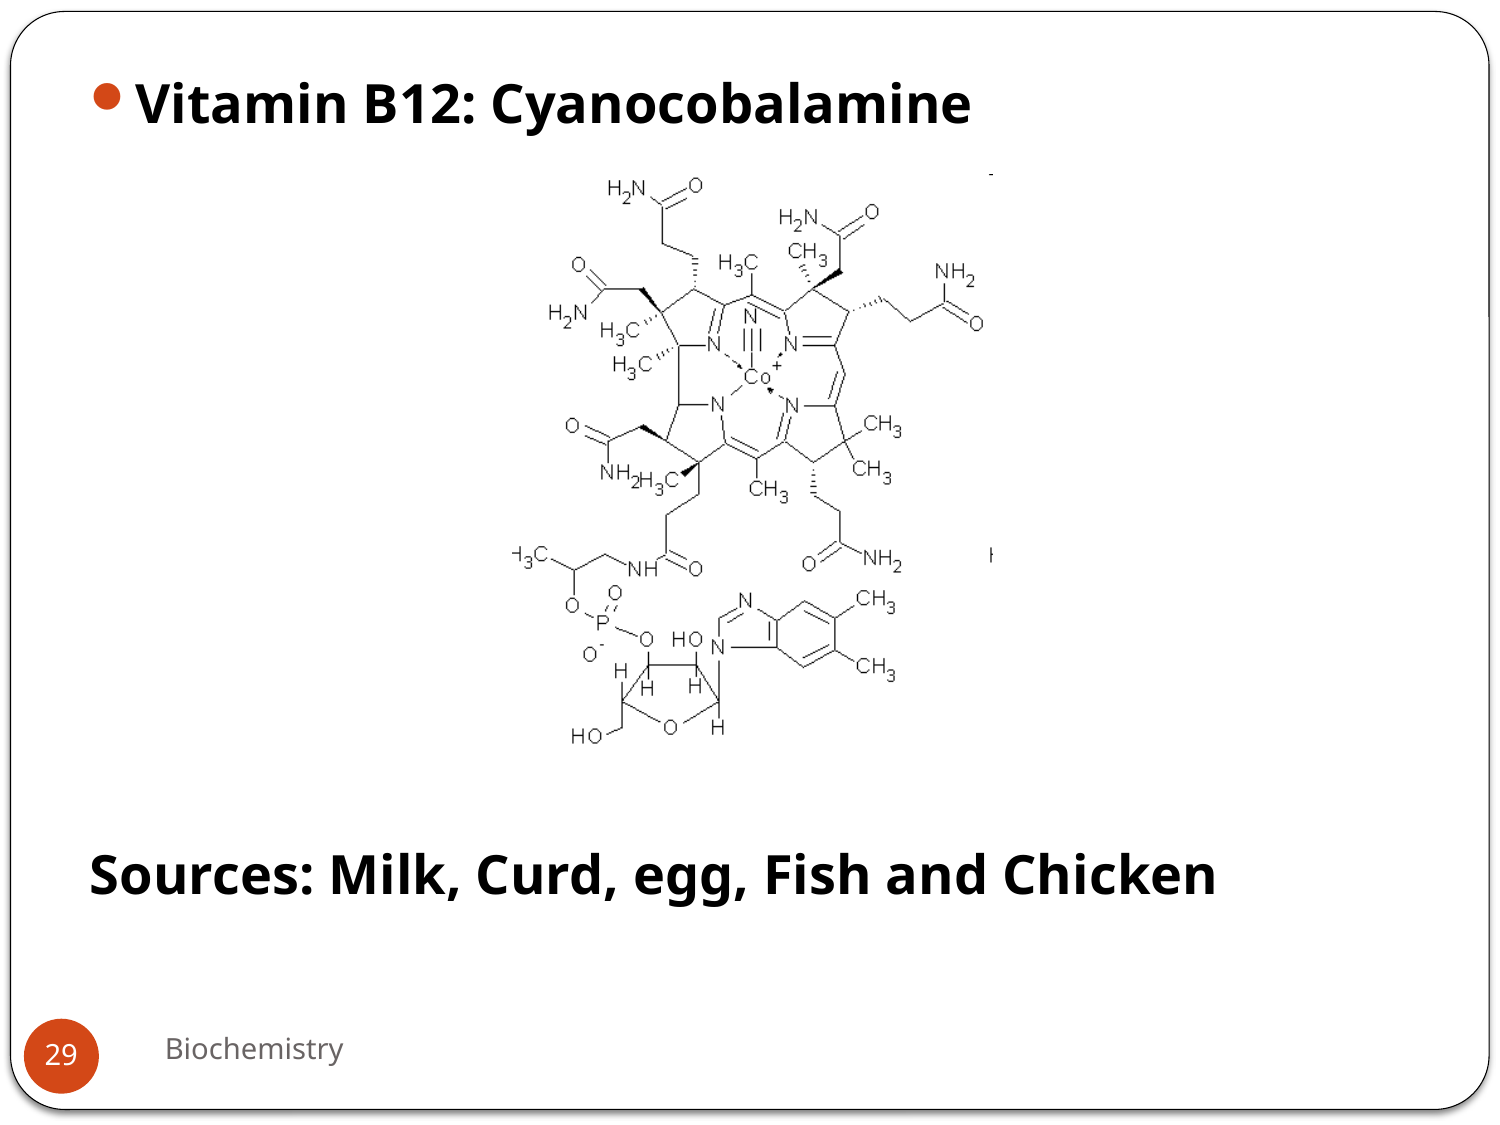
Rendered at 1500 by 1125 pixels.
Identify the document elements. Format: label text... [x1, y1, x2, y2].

picture [512, 174, 993, 751]
list Vitamin B12: Cyanocobalamine Sources: Milk, Curd, egg, Fish and Chicken [75, 62, 1425, 988]
slide_number 29 [23, 1018, 99, 1094]
footer Biochemistry [150, 1012, 800, 1088]
